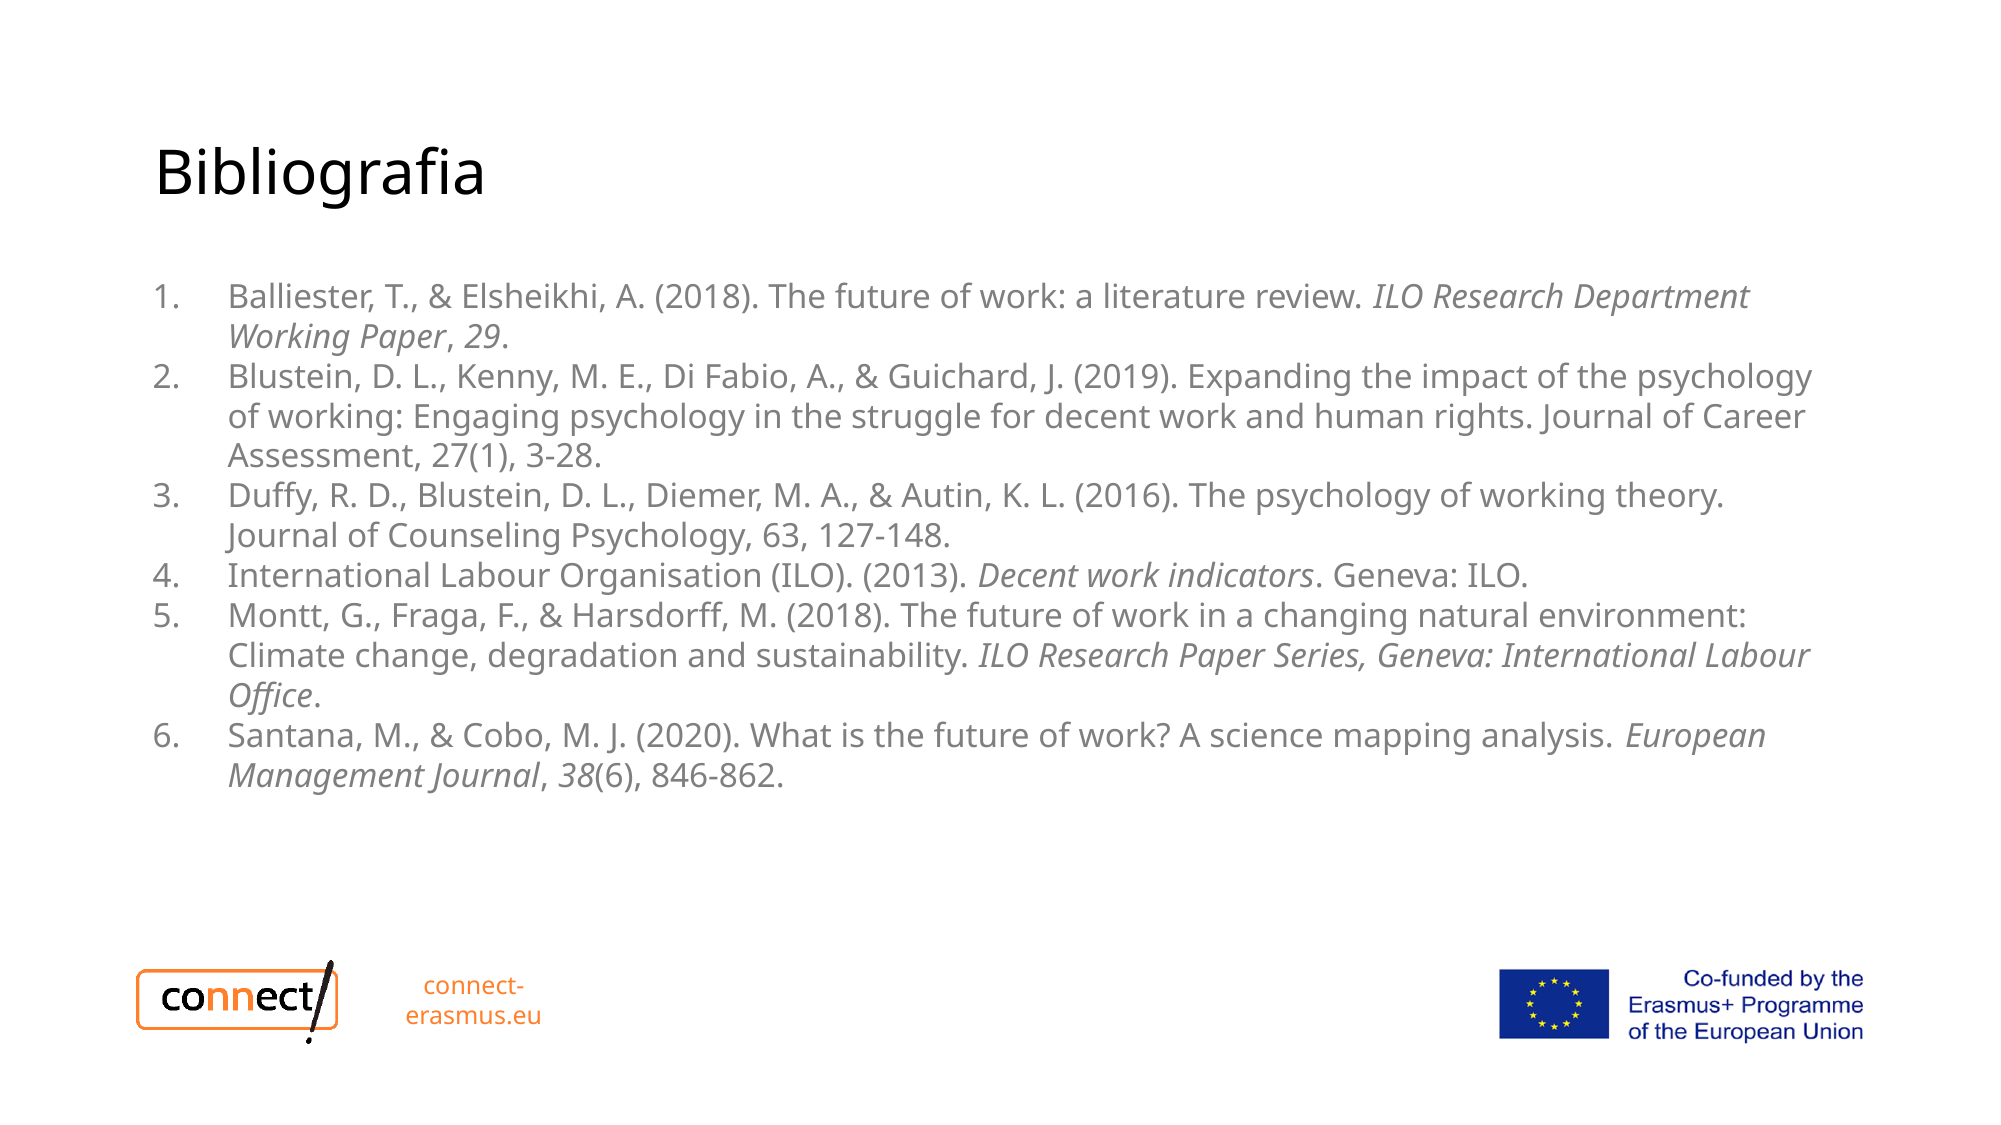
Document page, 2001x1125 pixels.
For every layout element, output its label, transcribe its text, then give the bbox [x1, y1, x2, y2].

footer connect-erasmus.eu [341, 976, 607, 1022]
list Balliester, T., & Elsheikhi, A. (2018). The future of work: a literature review. ILO Research Department Working Paper, 29. Blustein, D. L., Kenny, M. E., Di Fabio, A., & Guichard, J. (2019). Expanding the impact of the psychology of working: Engaging psychology in the struggle for decent work and human rights. Journal of Career Assessment, 27(1), 3-28. Duffy, R. D., Blustein, D. L., Diemer, M. A., & Autin, K. L. (2016). The psychology of working theory. Journal of Counseling Psychology, 63, 127-148. International Labour Organisation (ILO). (2013). Decent work indicators. Geneva: ILO. Montt, G., Fraga, F., & Harsdorff, M. (2018). The future of work in a changing natural environment: Climate change, degradation and sustainability. ILO Research Paper Series, Geneva: International Labour Office. Santana, M., & Cobo, M. J. (2020). What is the future of work? A science mapping analysis. European Management Journal, 38(6), 846-862. [137, 267, 1840, 833]
picture [136, 960, 338, 1044]
title Bibliografia [139, 125, 1840, 218]
picture [1498, 968, 1863, 1044]
